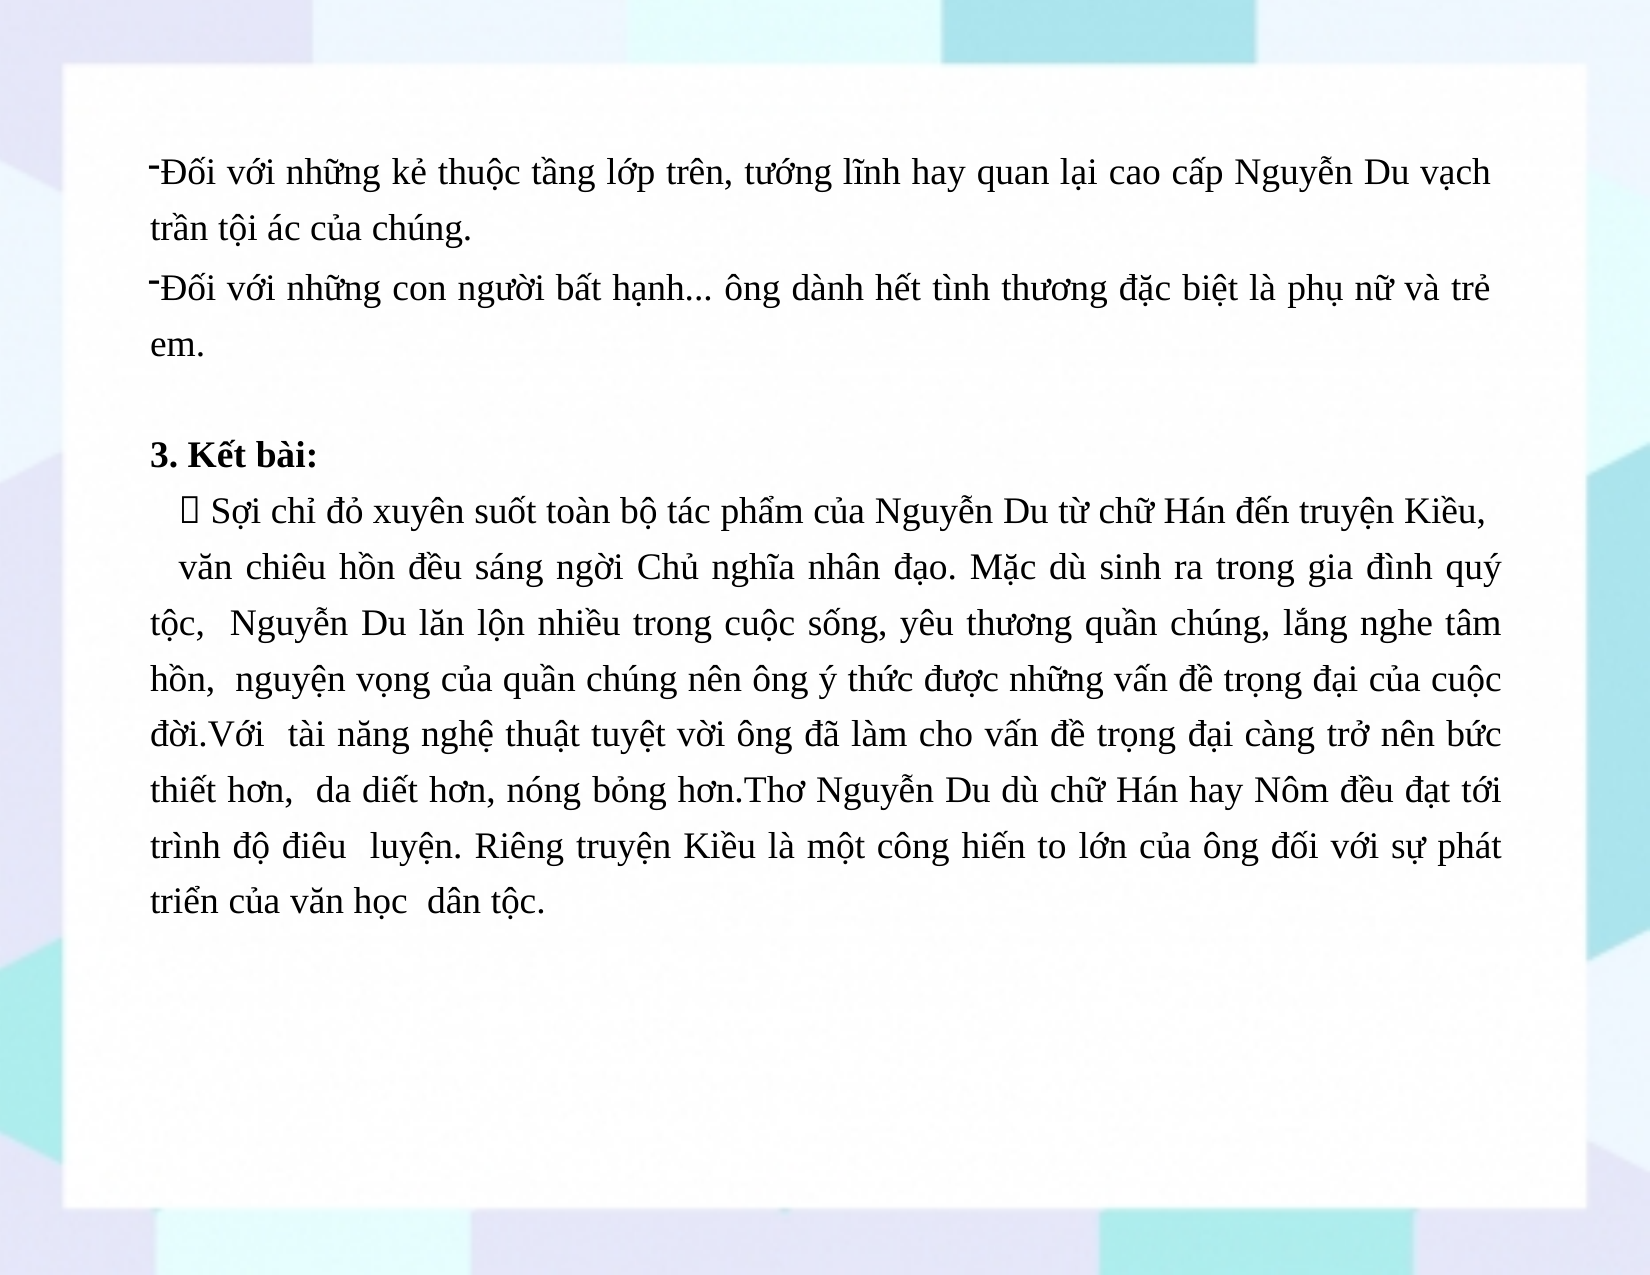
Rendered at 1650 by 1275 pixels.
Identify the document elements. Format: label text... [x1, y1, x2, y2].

text_box Đối với những kẻ thuộc tầng lớp trên, tướng lĩnh hay quan lại cao cấp Nguyễn Du vạch trần tội ác của chúng. Đối với những con người bất hạnh... ông dành hết tình thương đặc biệt là phụ nữ và trẻ em. 3. Kết bài:  Sợi chỉ đỏ xuyên suốt toàn bộ tác phẩm của Nguyễn Du từ chữ Hán đến truyện Kiều, văn chiêu hồn đều sáng ngời Chủ nghĩa nhân đạo. Mặc dù sinh ra trong gia đình quý tộc, Nguyễn Du lăn lộn nhiều trong cuộc sống, yêu thương quần chúng, lắng nghe tâm hồn, nguyện vọng của quần chúng nên ông ý thức được những vấn đề trọng đại của cuộc đời.Với tài năng nghệ thuật tuyệt vời ông đã làm cho vấn đề trọng đại càng trở nên bức thiết hơn, da diết hơn, nóng bỏng hơn.Thơ Nguyễn Du dù chữ Hán hay Nôm đều đạt tới trình độ điêu luyện. Riêng truyện Kiều là một công hiến to lớn của ông đối với sự phát triển của văn học dân tộc. [147, 134, 1503, 922]
picture [0, 0, 1650, 1275]
